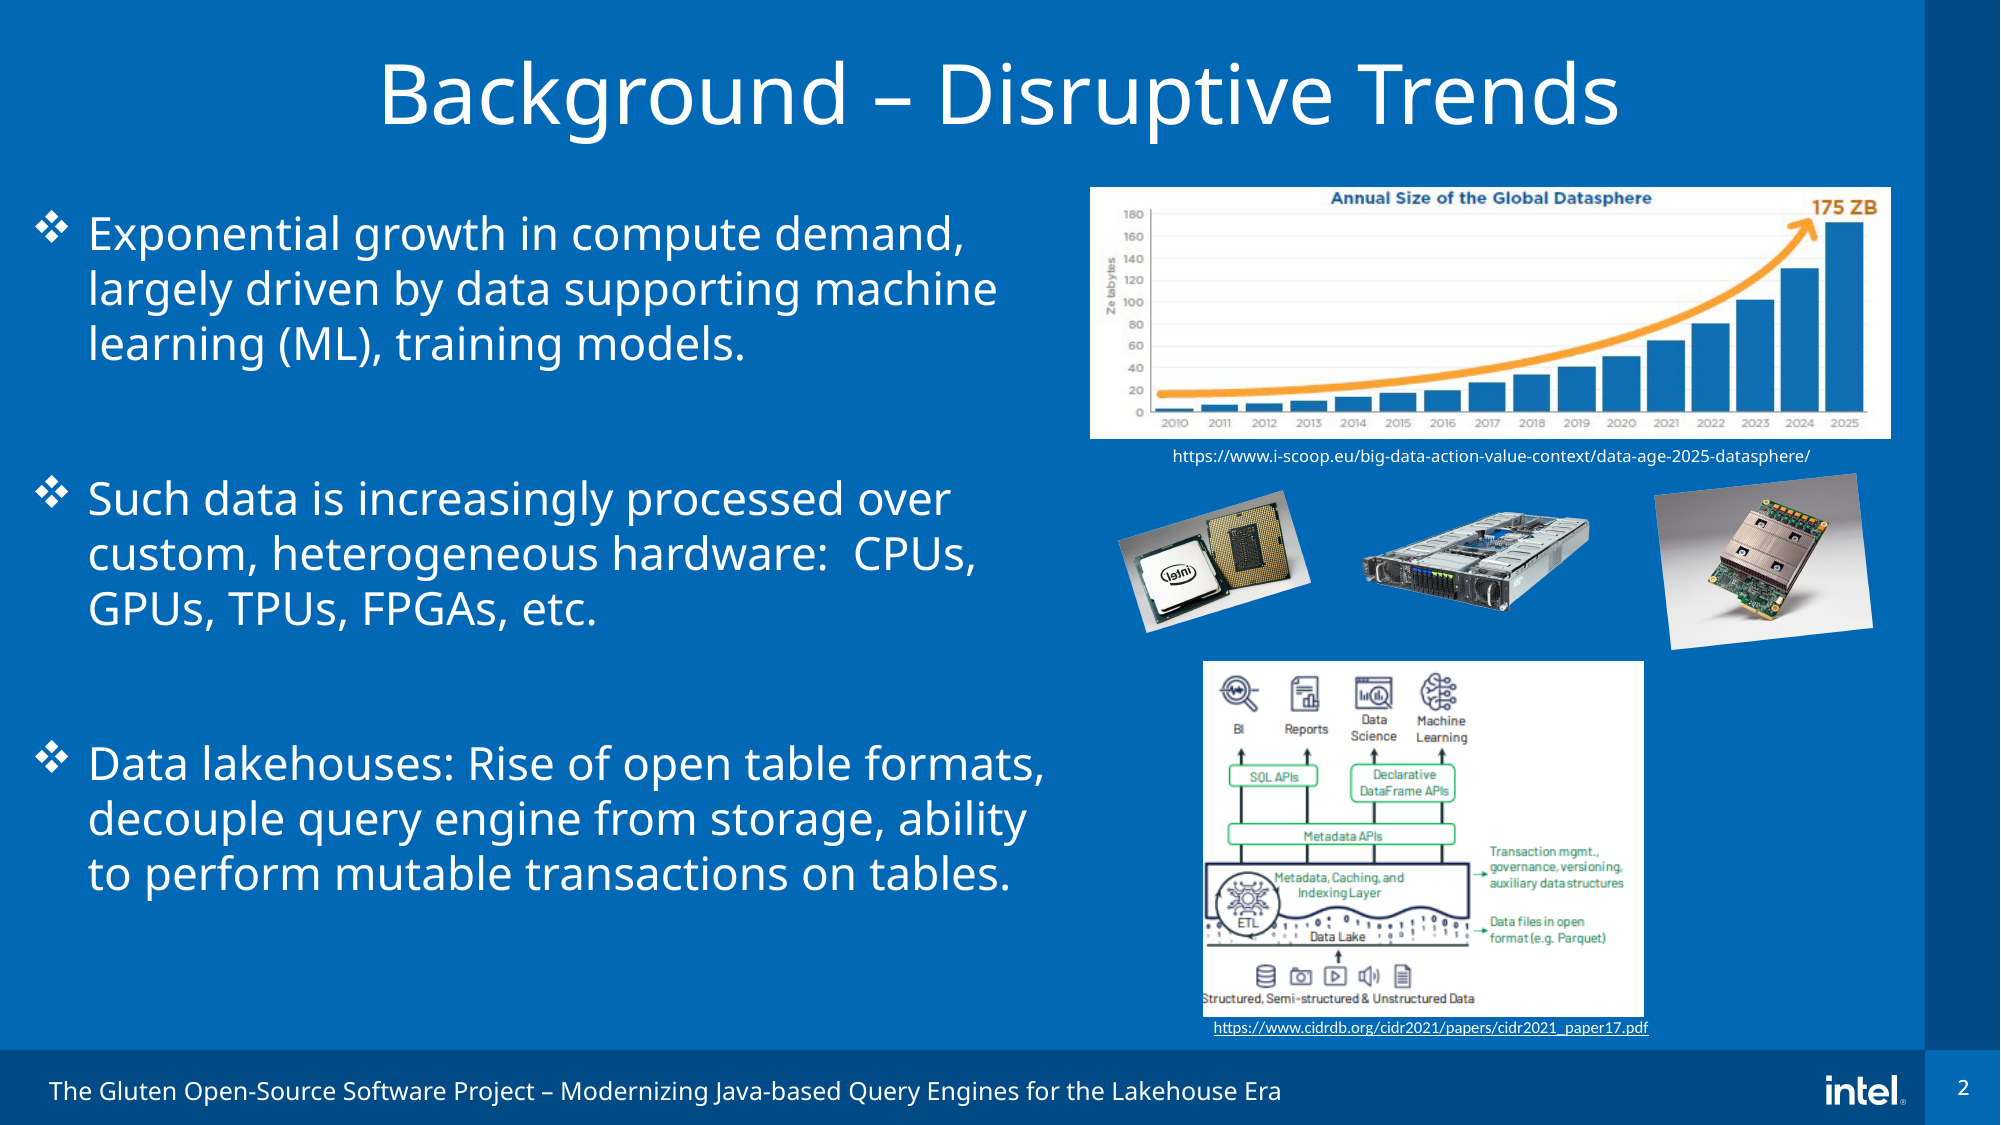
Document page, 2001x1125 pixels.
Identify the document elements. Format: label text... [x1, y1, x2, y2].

title Background – Disruptive Trends [99, 24, 1901, 171]
picture [1865, 562, 1873, 628]
text_box https://www.cidrdb.org/cidr2021/papers/cidr2021_paper17.pdf [1213, 1016, 1682, 1037]
picture [1119, 538, 1128, 569]
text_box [1128, 466, 1865, 688]
list Exponential growth in compute demand, largely driven by data supporting machine learning (ML), training models. Such data is increasingly processed over custom, heterogeneous hardware: CPUs, GPUs, TPUs, FPGAs, etc. Data lakehouses: Rise of open table formats, decouple query engine from storage, ability to perform mutable transactions on tables. [30, 204, 1051, 954]
picture [1202, 661, 1644, 1017]
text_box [1090, 186, 1891, 466]
